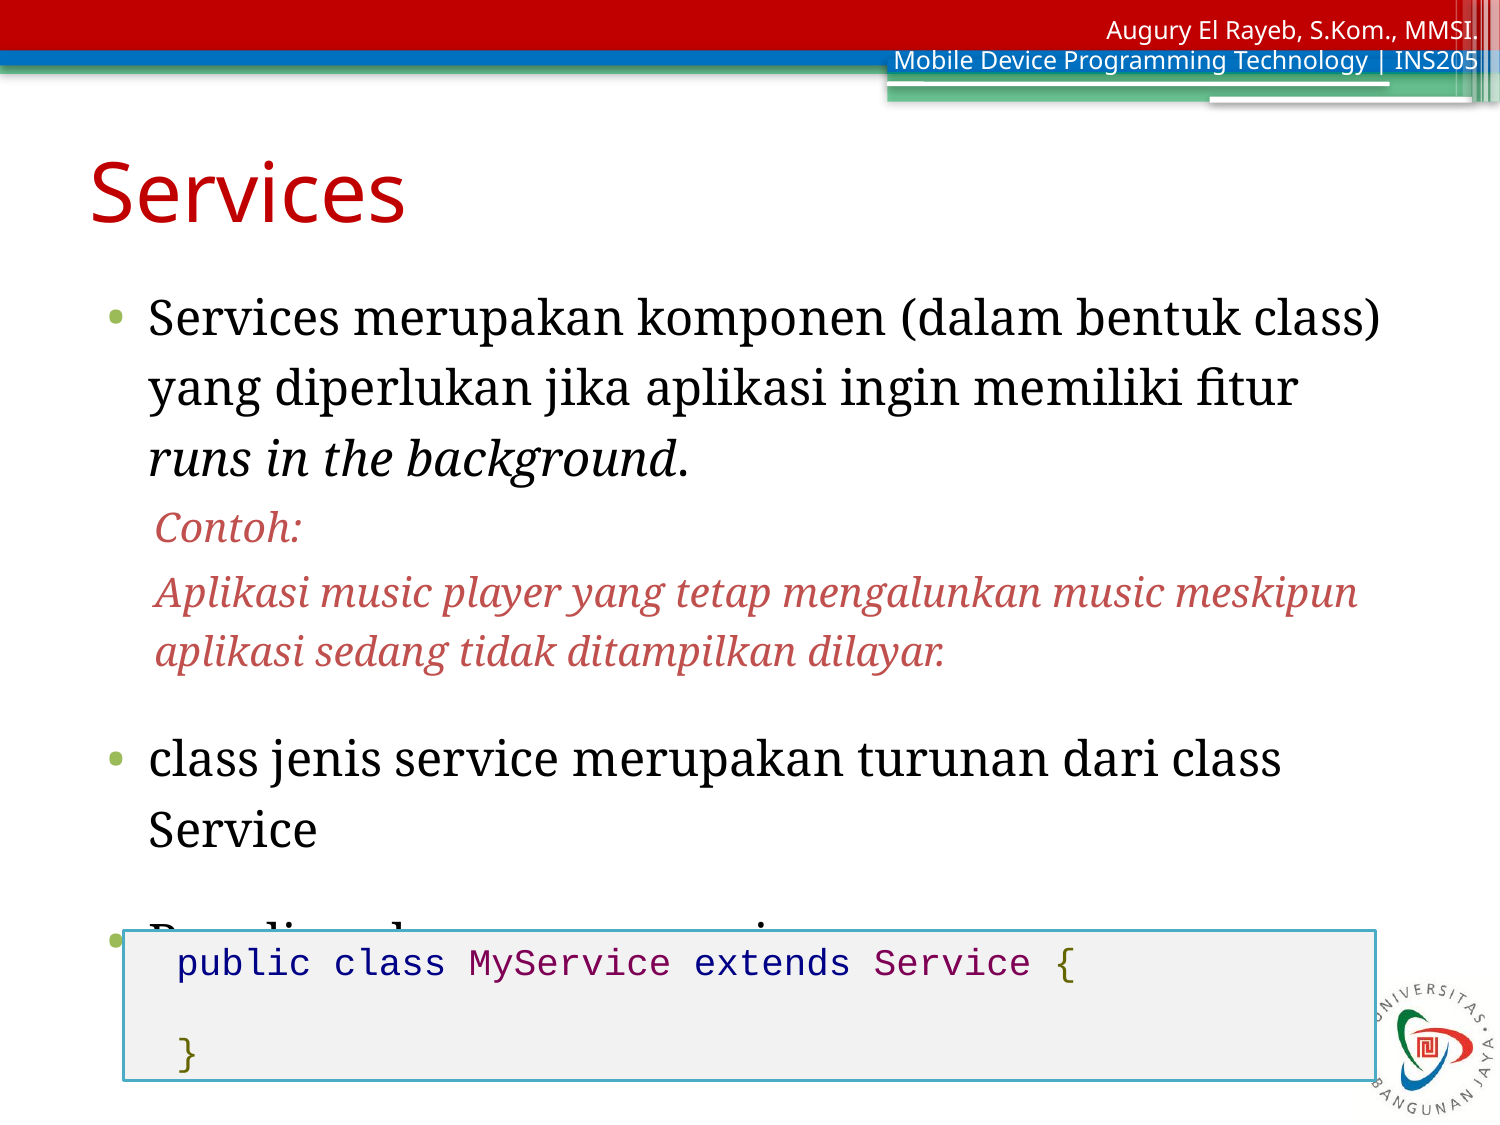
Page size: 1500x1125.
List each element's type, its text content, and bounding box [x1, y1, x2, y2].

picture [1352, 975, 1500, 1125]
title Services [75, 101, 1425, 267]
list Services merupakan komponen (dalam bentuk class) yang diperlukan jika aplikasi ingin memiliki fitur runs in the background. Contoh: Aplikasi music player yang tetap mengalunkan music meskipun aplikasi sedang tidak ditampilkan dilayar. class jenis service merupakan turunan dari class Service Penulisan komponen service: [75, 267, 1425, 977]
text_box public class MyService extends Service { } [122, 929, 1377, 1082]
